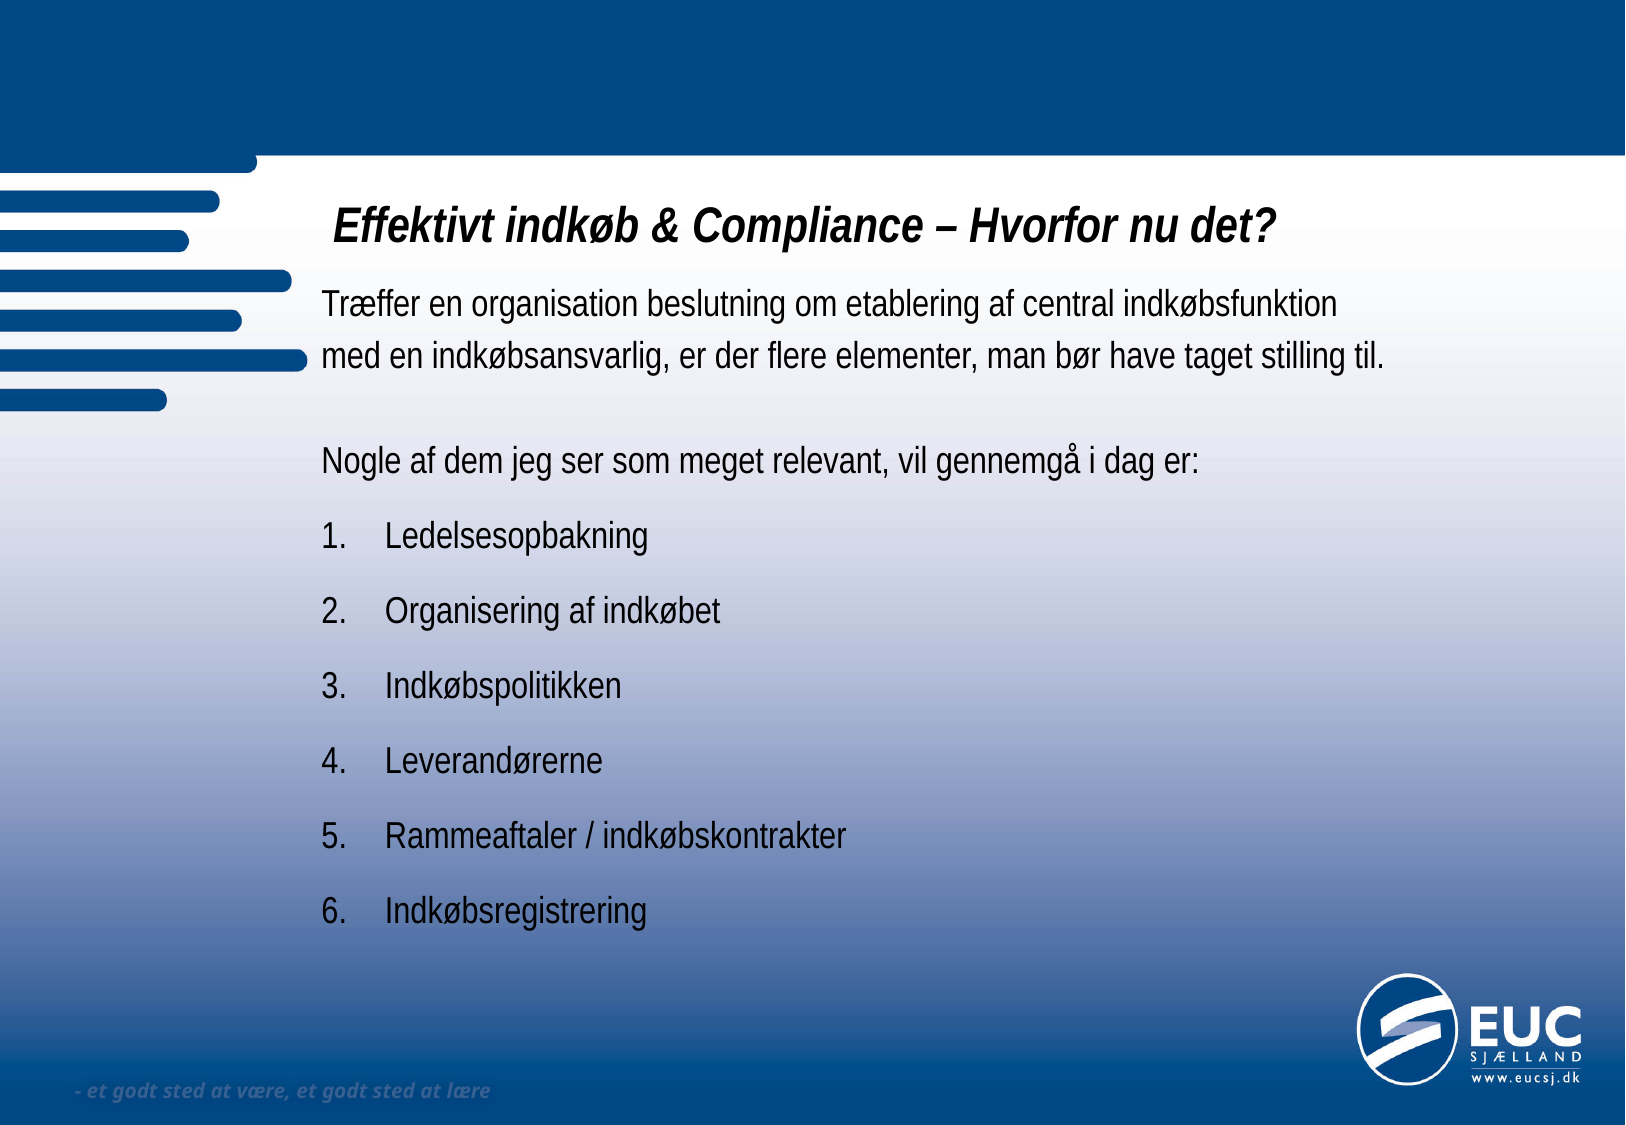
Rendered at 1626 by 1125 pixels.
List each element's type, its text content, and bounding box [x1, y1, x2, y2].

title Effektivt indkøb & Compliance – Hvorfor nu det? [316, 166, 1488, 222]
list Træffer en organisation beslutning om etablering af central indkøbsfunktion med en indkøbsansvarlig, er der flere elementer, man bør have taget stilling til. Nogle af dem jeg ser som meget relevant, vil gennemgå i dag er: Ledelsesopbakning Organisering af indkøbet Indkøbspolitikken Leverandørerne Rammeaftaler / indkøbskontrakter Indkøbsregistrering [304, 222, 1593, 1039]
picture [0, 0, 1625, 1125]
